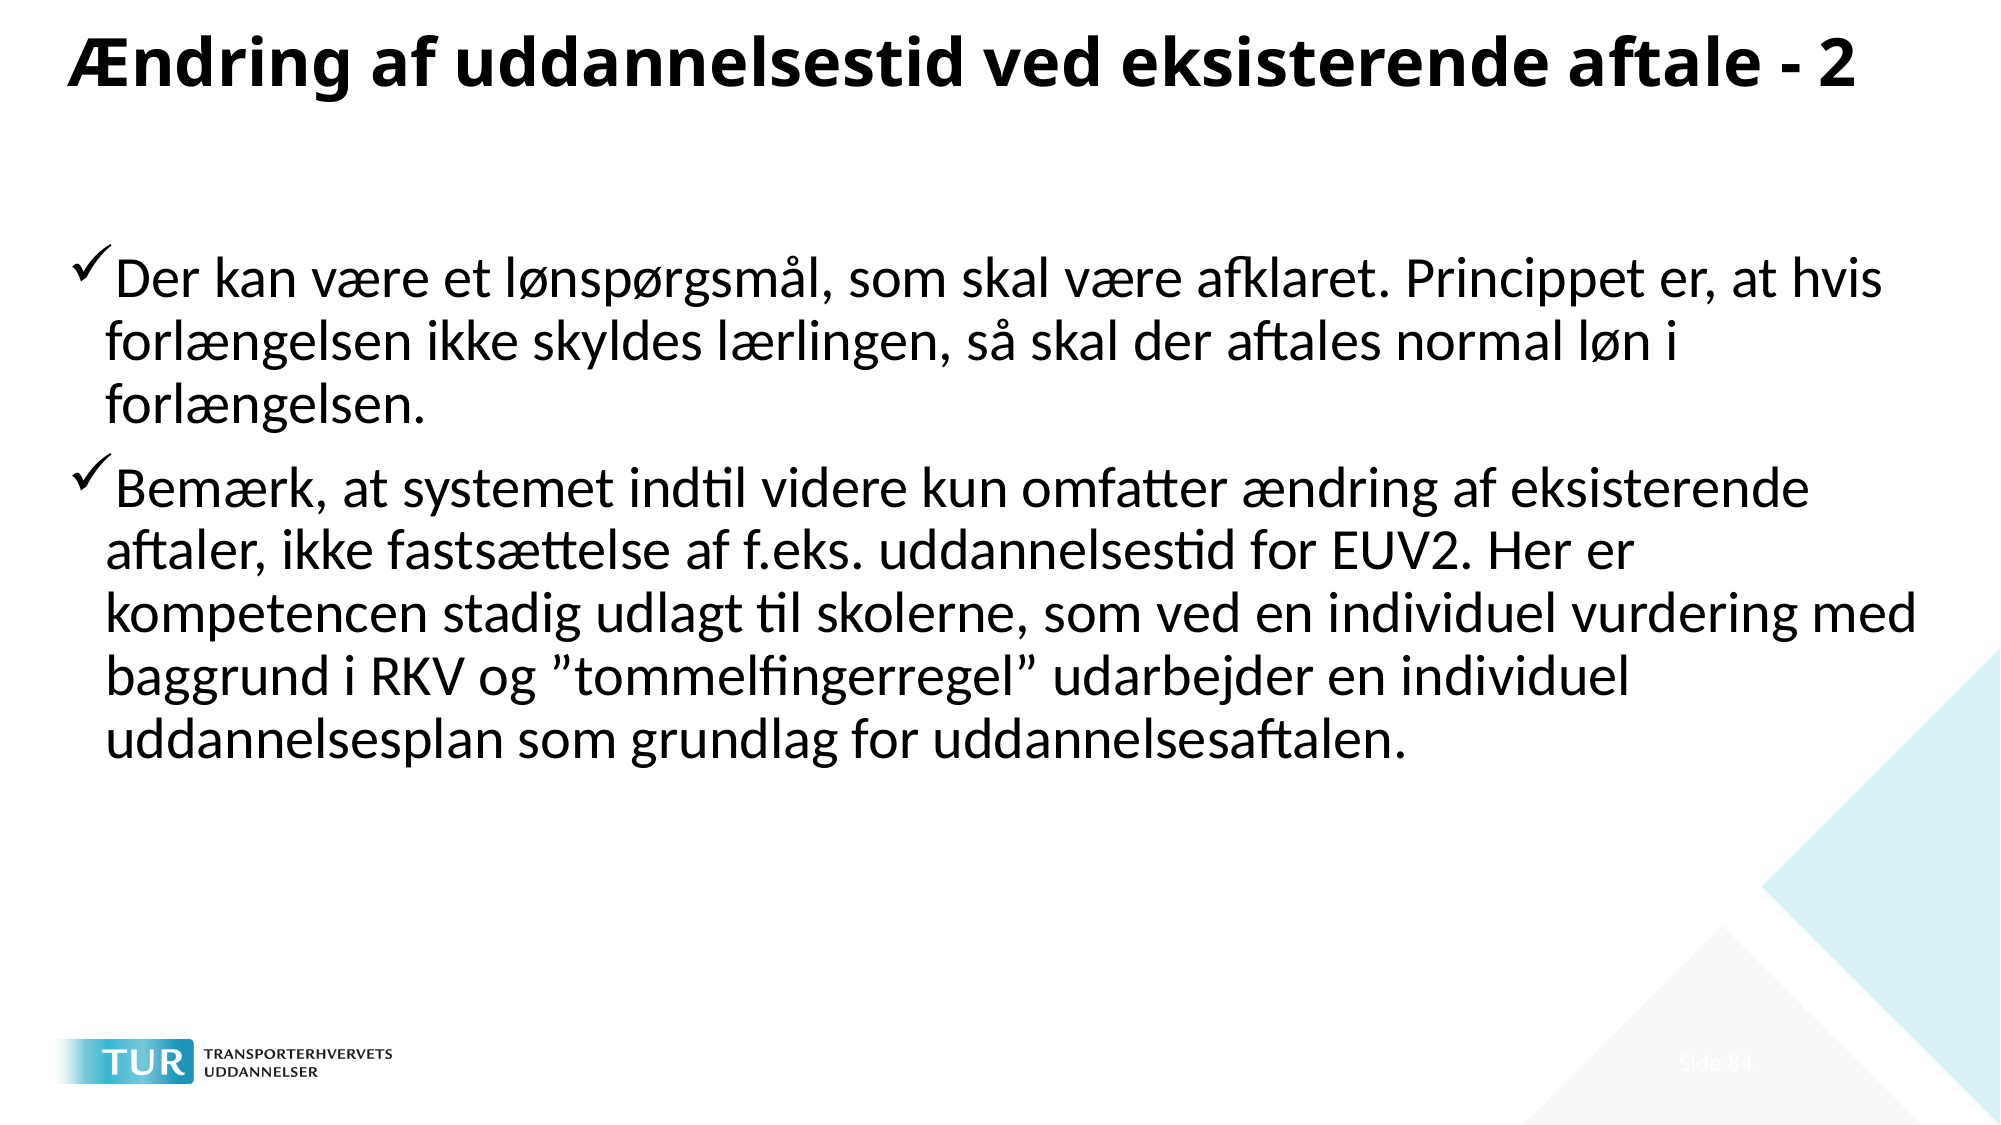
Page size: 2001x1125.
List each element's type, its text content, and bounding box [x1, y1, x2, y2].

picture [0, 0, 2000, 1125]
list Der kan være et lønspørgsmål, som skal være afklaret. Princippet er, at hvis forlængelsen ikke skyldes lærlingen, så skal der aftales normal løn i forlængelsen. Bemærk, at systemet indtil videre kun omfatter ændring af eksisterende aftaler, ikke fastsættelse af f.eks. uddannelsestid for EUV2. Her er kompetencen stadig udlagt til skolerne, som ved en individuel vurdering med baggrund i RKV og ”tommelfingerregel” udarbejder en individuel uddannelsesplan som grundlag for uddannelsesaftalen. [52, 239, 1948, 995]
title Ændring af uddannelsestid ved eksisterende aftale - 2 [52, 21, 1948, 190]
